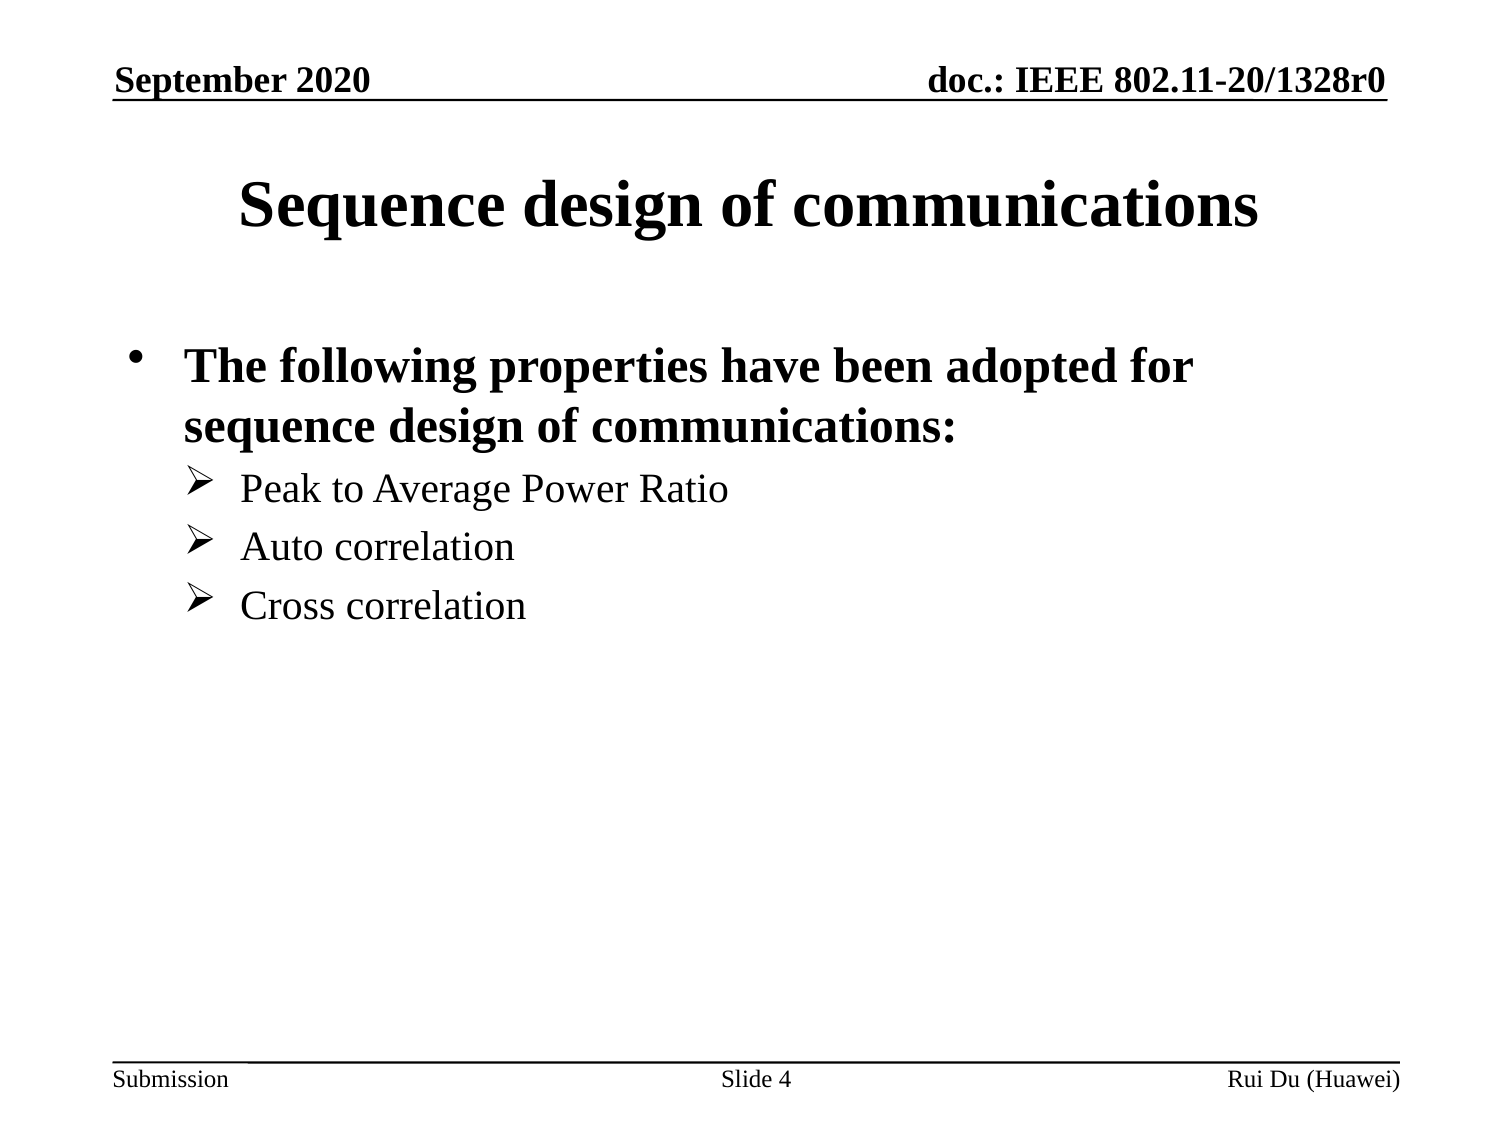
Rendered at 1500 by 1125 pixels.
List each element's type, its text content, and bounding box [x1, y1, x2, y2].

slide_number Slide 4 [712, 1061, 800, 1093]
text_box Rui Du (Huawei) [1227, 1062, 1401, 1093]
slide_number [114, 54, 374, 101]
title Sequence design of communications [112, 112, 1388, 288]
list The following properties have been adopted for sequence design of communications: Peak to Average Power Ratio Auto correlation Cross correlation [112, 324, 1388, 1000]
